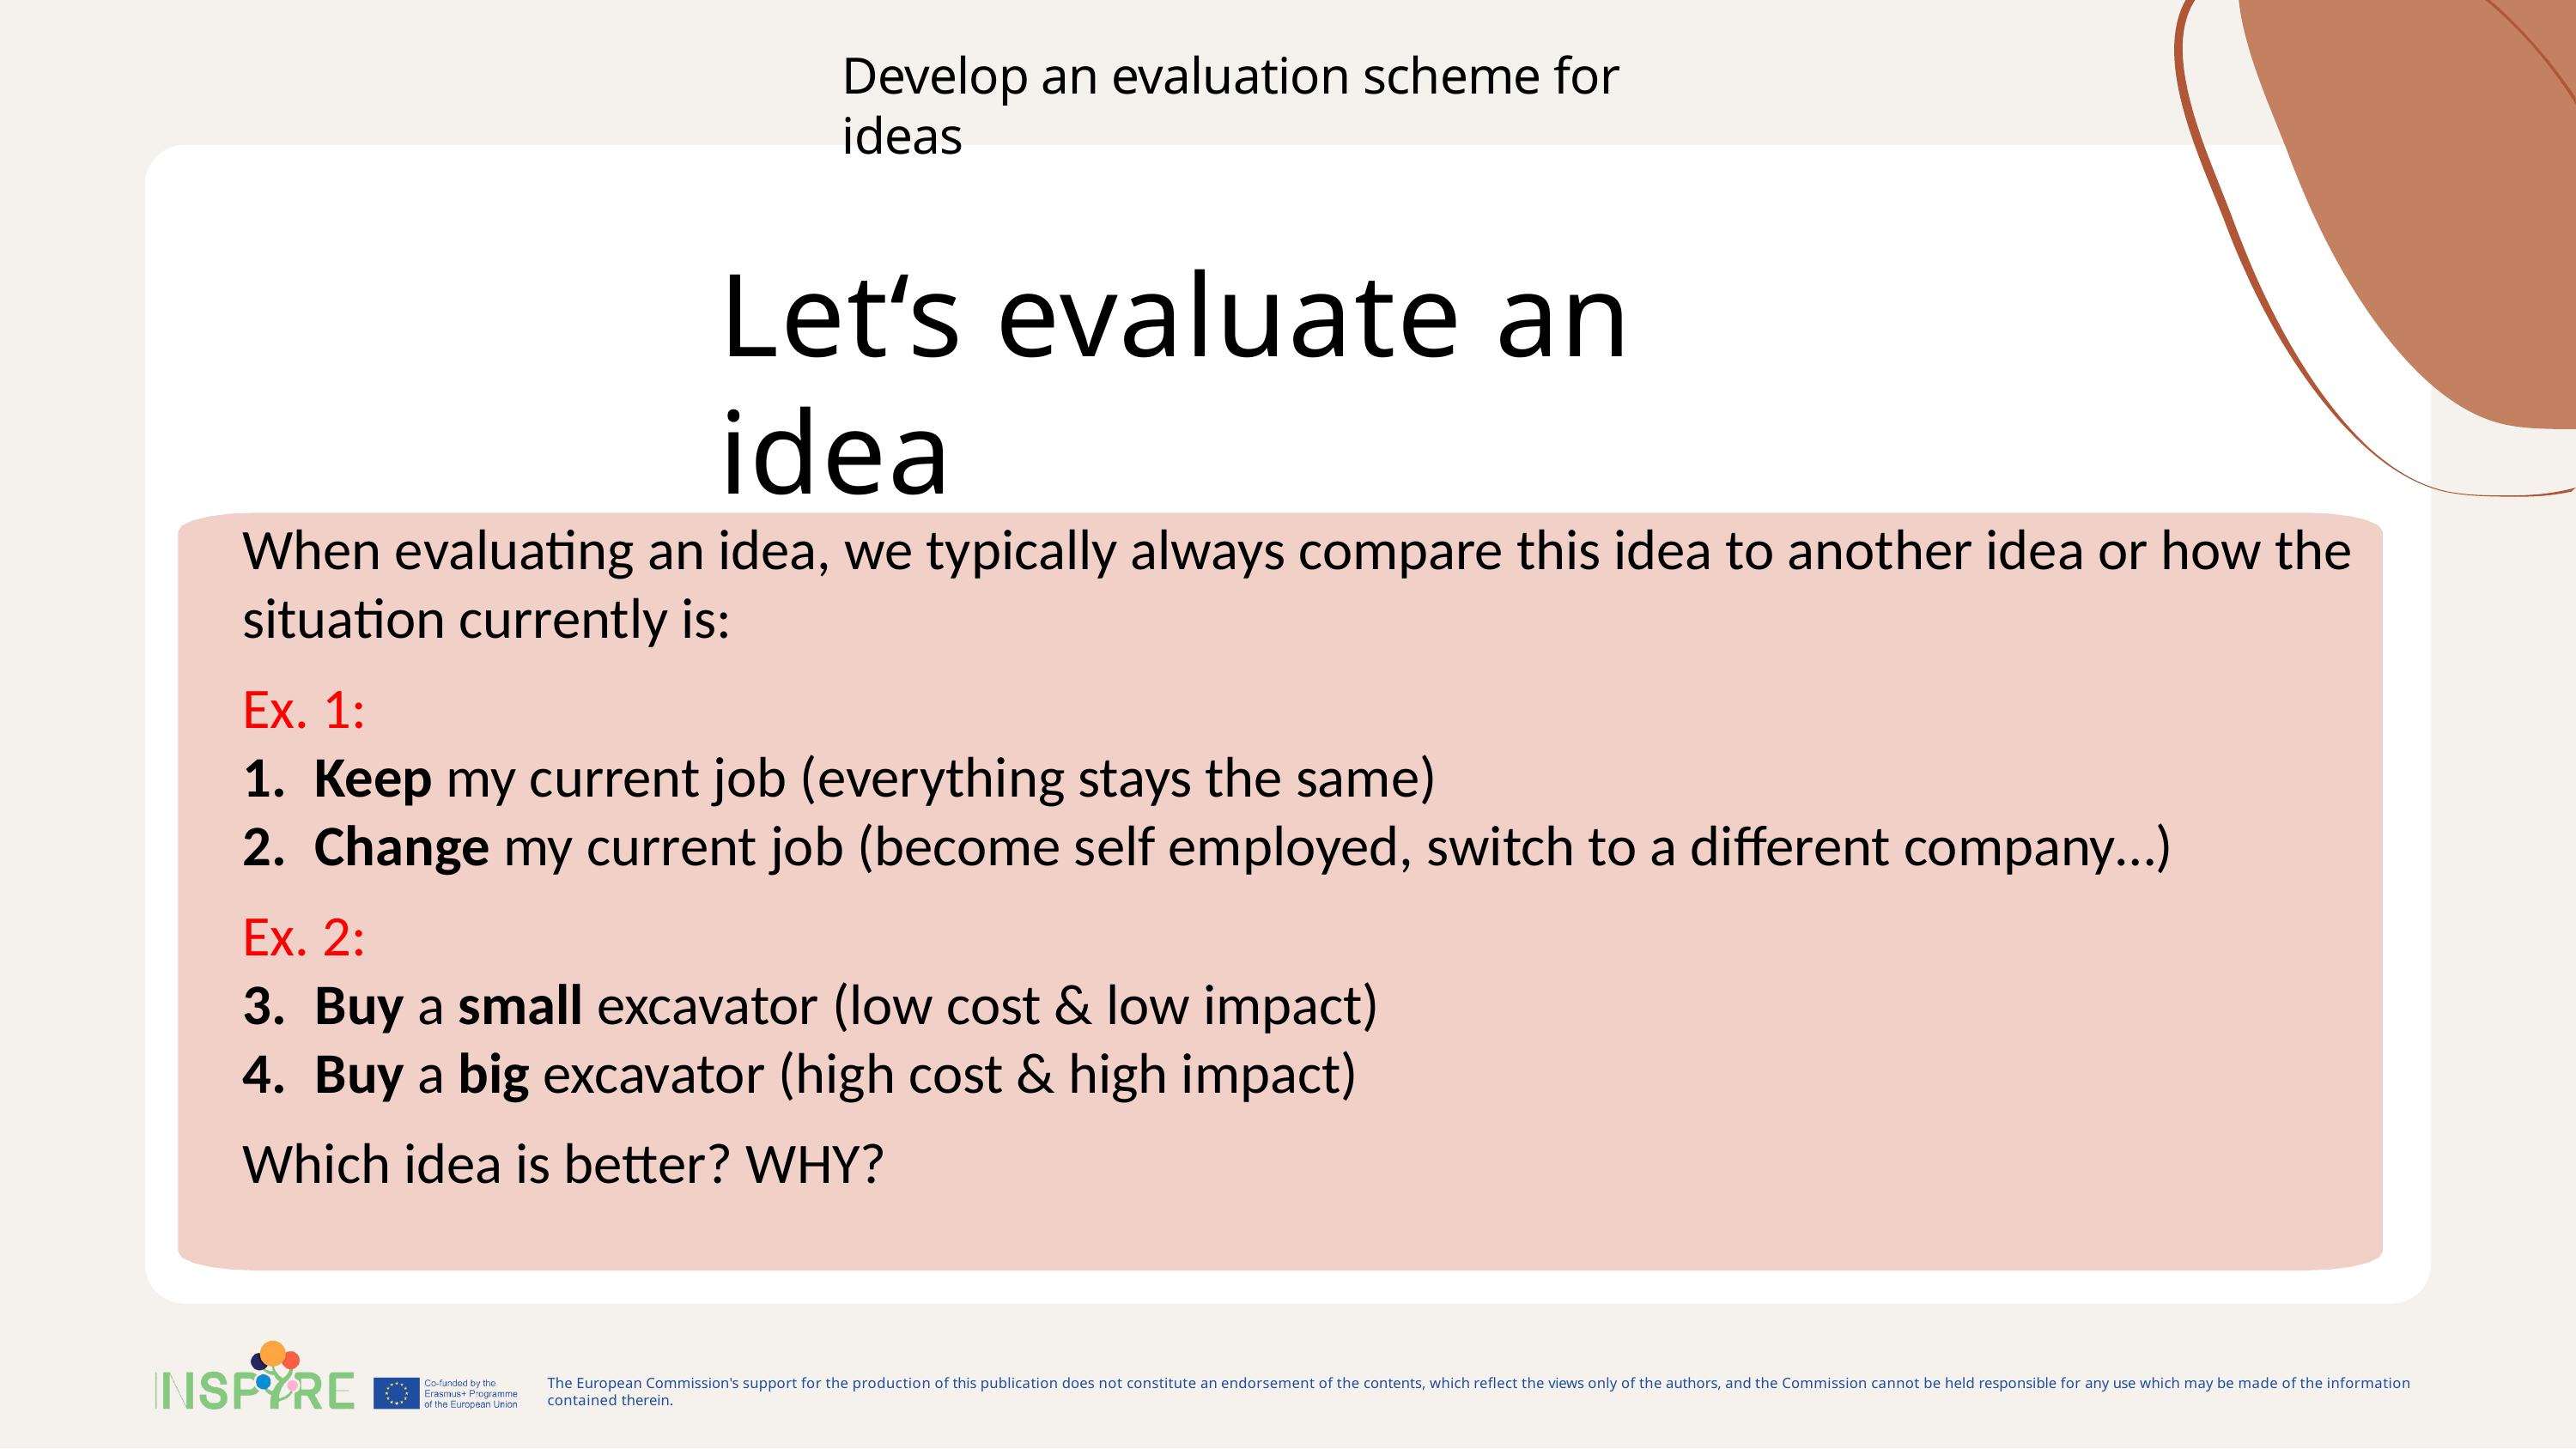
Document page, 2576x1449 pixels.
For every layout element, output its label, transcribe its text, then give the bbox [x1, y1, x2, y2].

footer The European Commission's support for the production of this publication does not constitute an endorsement of the contents, which reflect the views only of the authors, and the Commission cannot be held responsible for any use which may be made of the information contained therein. [545, 1373, 2426, 1449]
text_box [144, 1328, 577, 1435]
text_box Let‘s evaluate an idea [717, 240, 1859, 512]
text_box Develop an evaluation scheme for ideas [840, 42, 1736, 165]
text_box When evaluating an idea, we typically always compare this idea to another idea or how the situation currently is: Ex. 1: Keep my current job (everything stays the same) Change my current job (become self employed, switch to a different company…) Ex. 2: Buy a small excavator (low cost & low impact) Buy a big excavator (high cost & high impact) Which idea is better? WHY? [178, 512, 2383, 1271]
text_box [2173, 0, 2576, 498]
